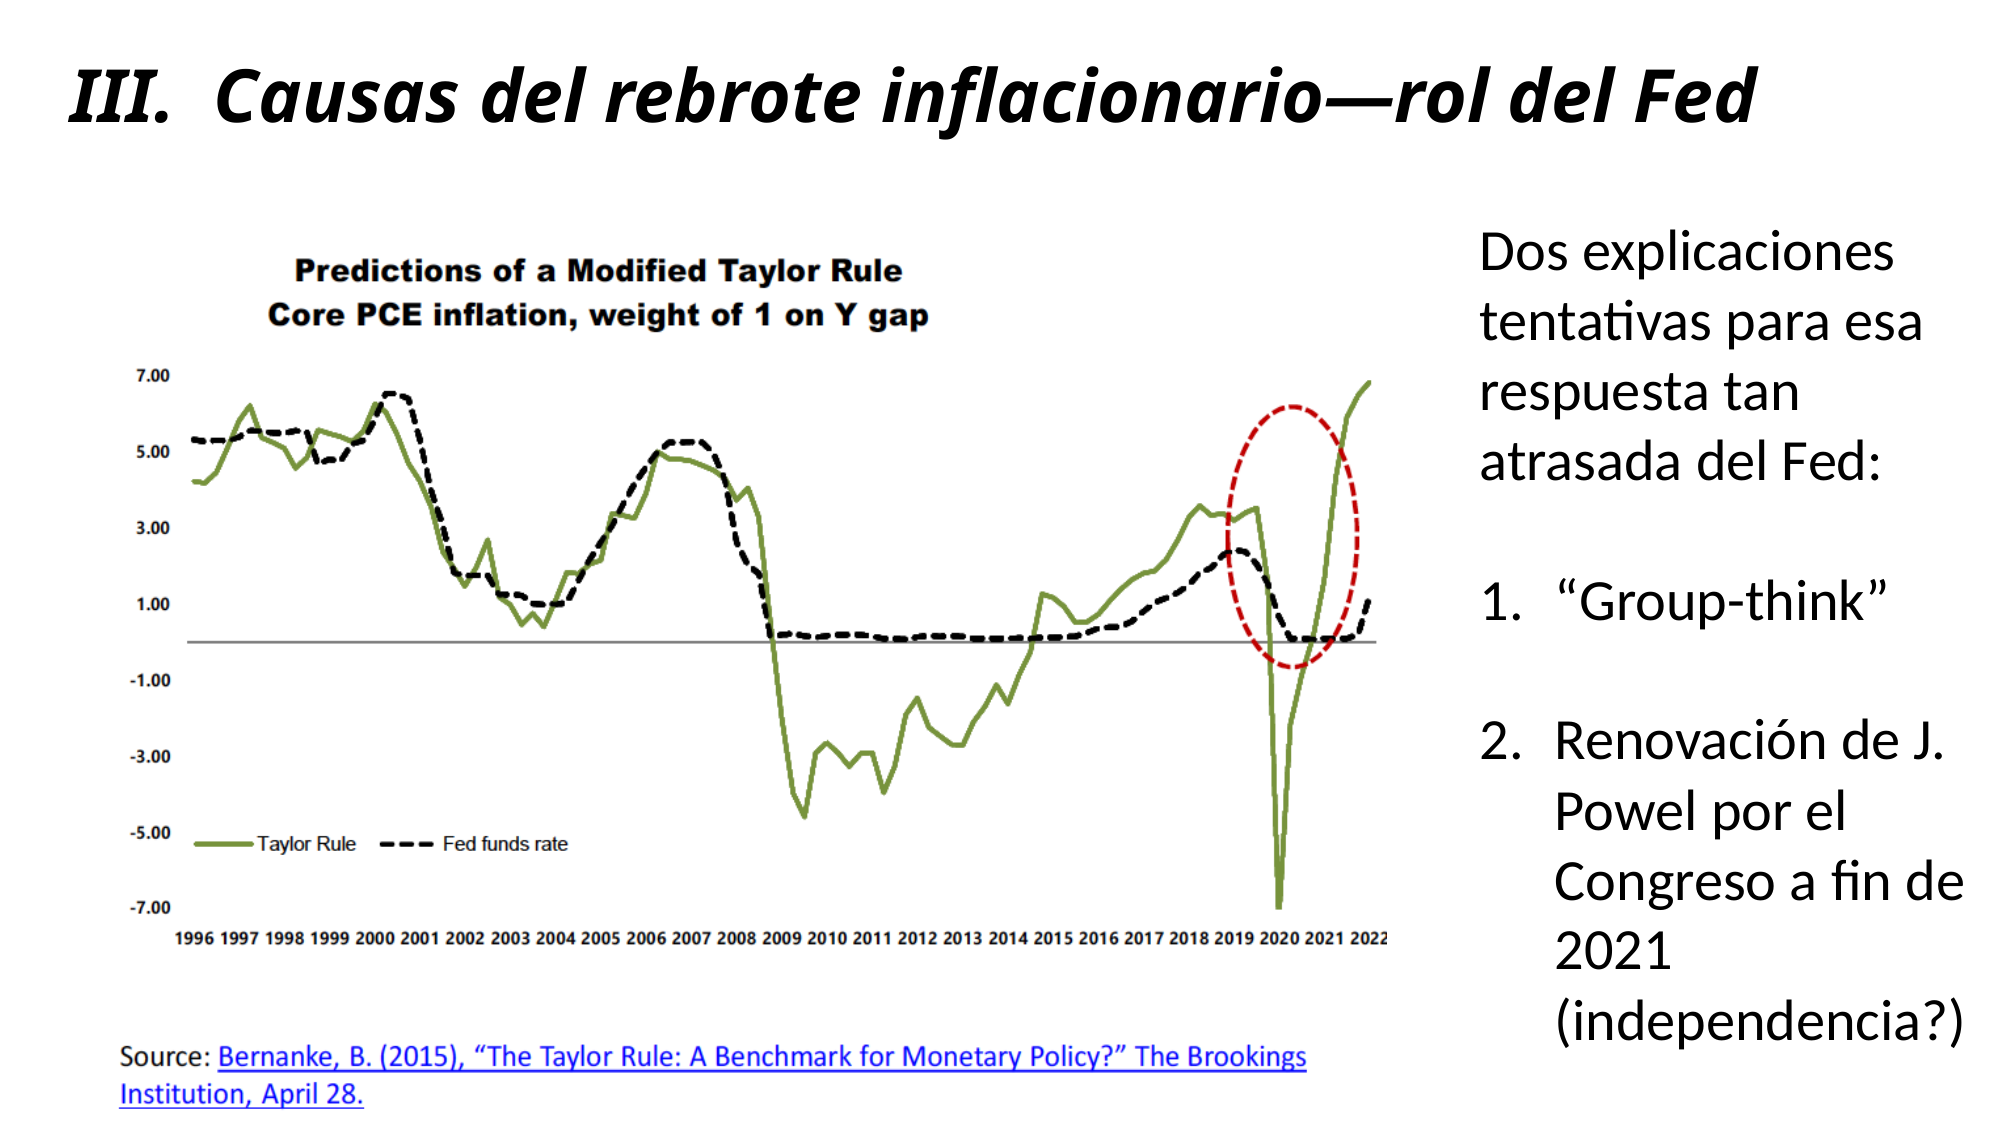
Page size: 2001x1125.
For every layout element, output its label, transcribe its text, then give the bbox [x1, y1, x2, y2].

text_box Dos explicaciones tentativas para esa respuesta tan atrasada del Fed: “Group-think” Renovación de J. Powel por el Congreso a fin de 2021 (independencia?) [1465, 204, 1988, 1059]
title III. Causas del rebrote inflacionario—rol del Fed [55, 25, 1781, 173]
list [85, 236, 1387, 1125]
